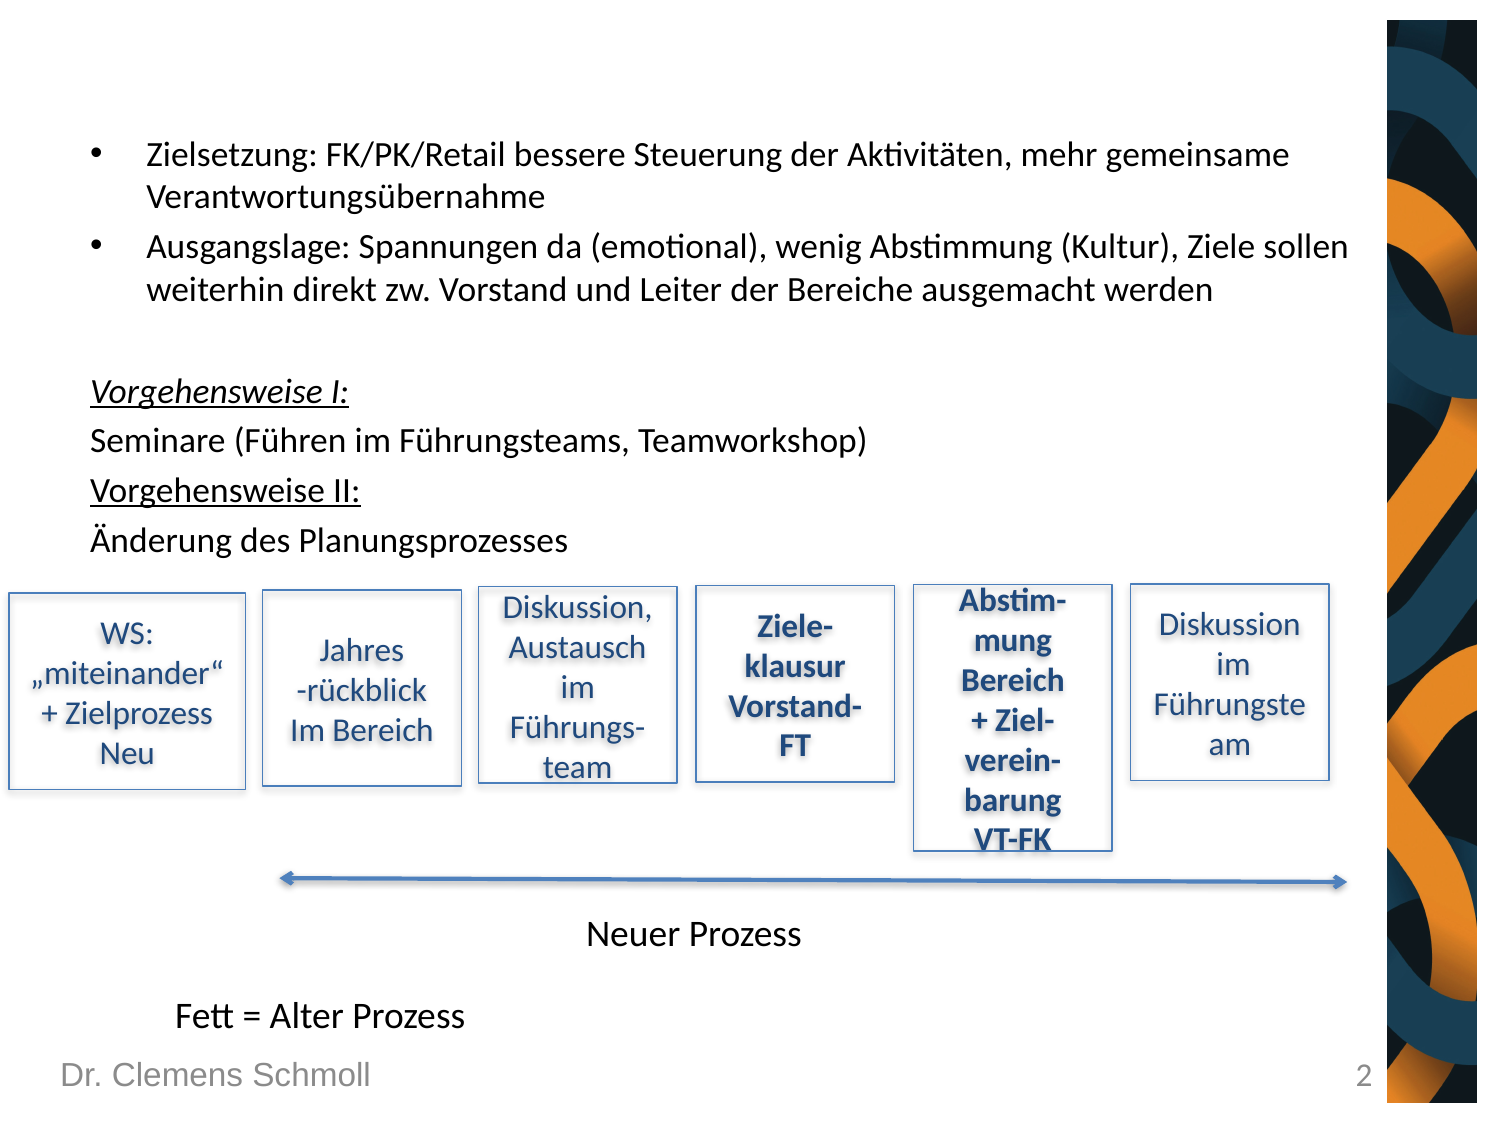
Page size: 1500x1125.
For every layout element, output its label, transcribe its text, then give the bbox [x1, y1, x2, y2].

footer Dr. Clemens Schmoll [45, 1058, 999, 1103]
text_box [8, 584, 1348, 1050]
slide_number 2 [1037, 1042, 1388, 1103]
list Zielsetzung: FK/PK/Retail bessere Steuerung der Aktivitäten, mehr gemeinsame Verantwortungsübernahme Ausgangslage: Spannungen da (emotional), wenig Abstimmung (Kultur), Ziele sollen weiterhin direkt zw. Vorstand und Leiter der Bereiche ausgemacht werden Vorgehensweise I: Seminare (Führen im Führungsteams, Teamworkshop) Vorgehensweise II: Änderung des Planungsprozesses [75, 123, 1388, 820]
picture [1387, 20, 1477, 1103]
